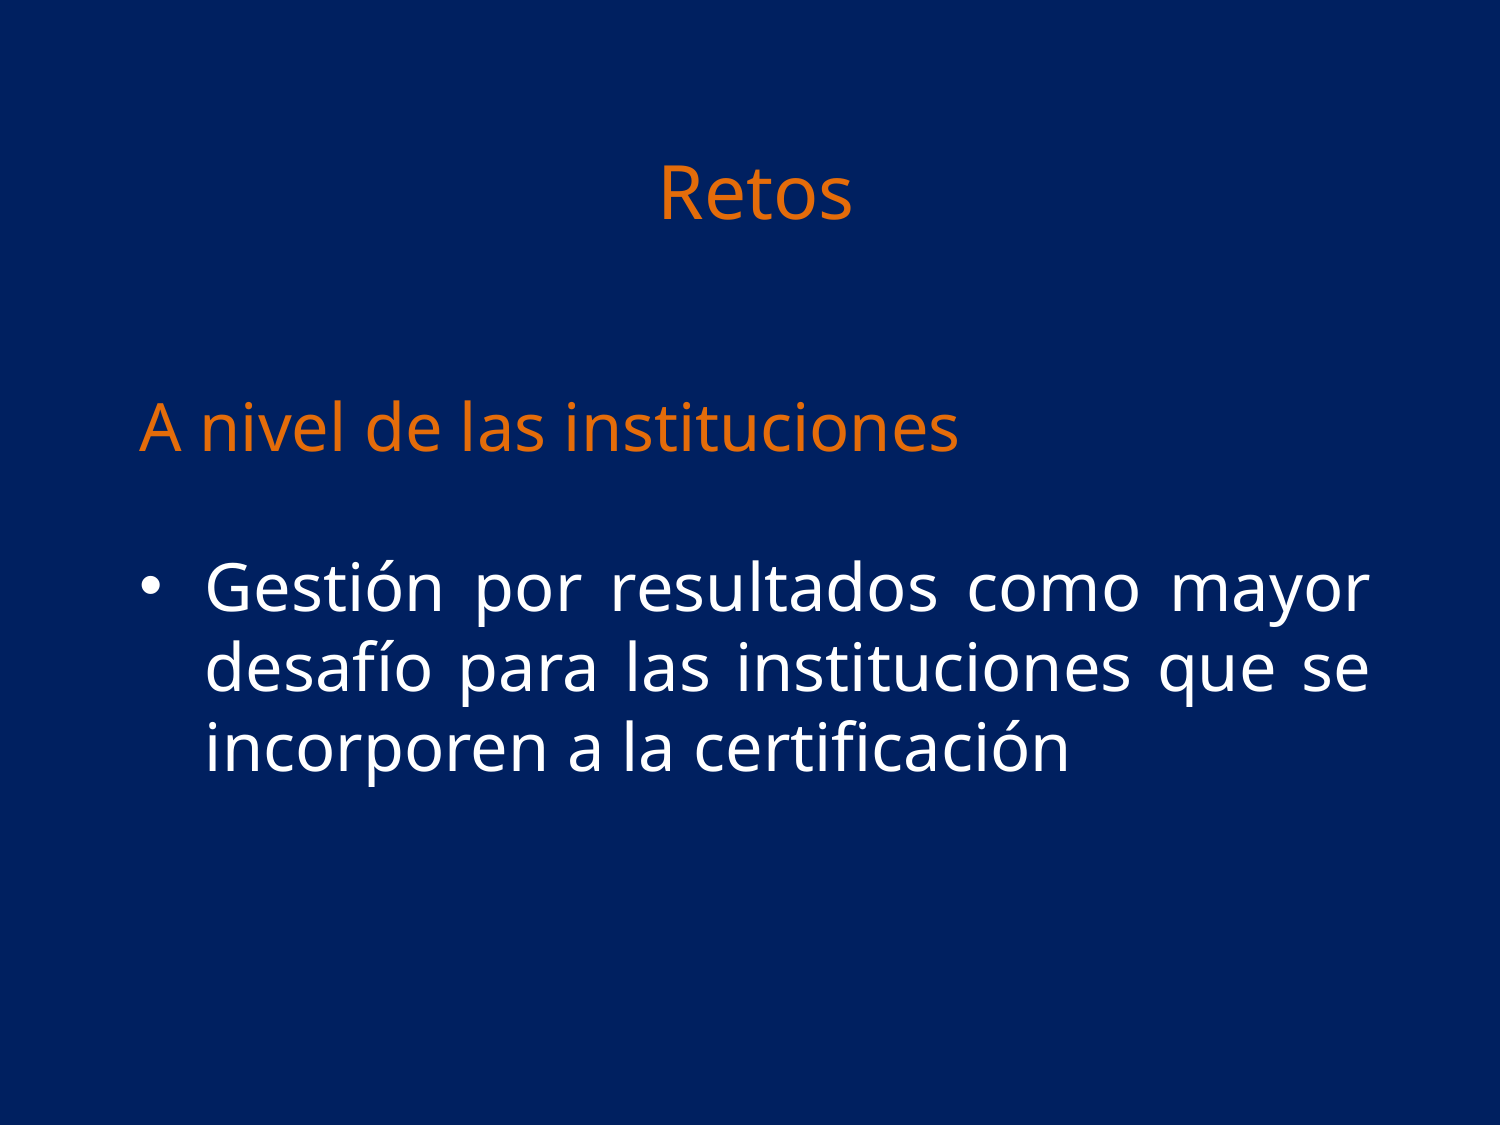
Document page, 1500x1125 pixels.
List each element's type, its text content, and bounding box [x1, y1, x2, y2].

text_box Retos A nivel de las instituciones Gestión por resultados como mayor desafío para las instituciones que se incorporen a la certificación [124, 137, 1388, 952]
